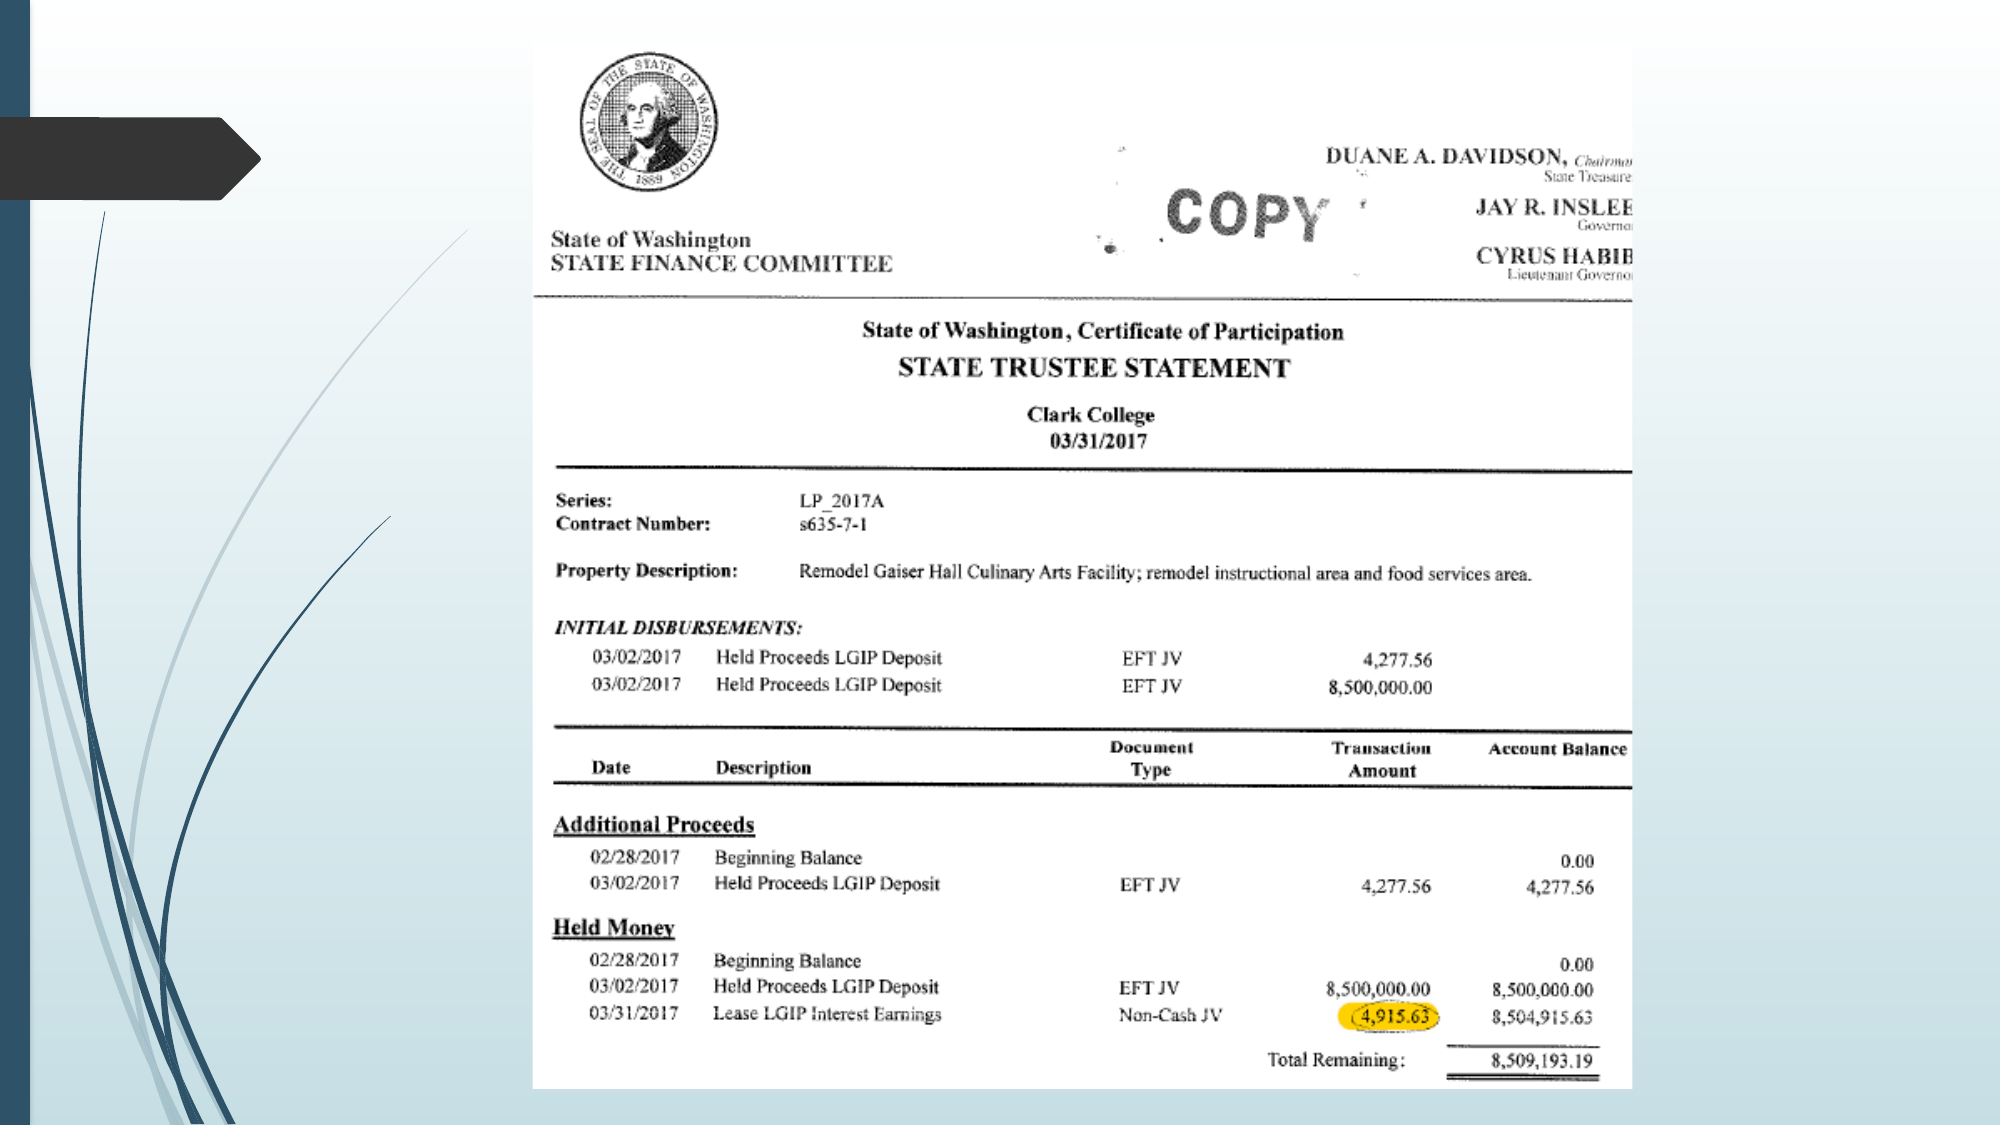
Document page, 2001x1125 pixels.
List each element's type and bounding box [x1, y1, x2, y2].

picture [532, 42, 1633, 1089]
